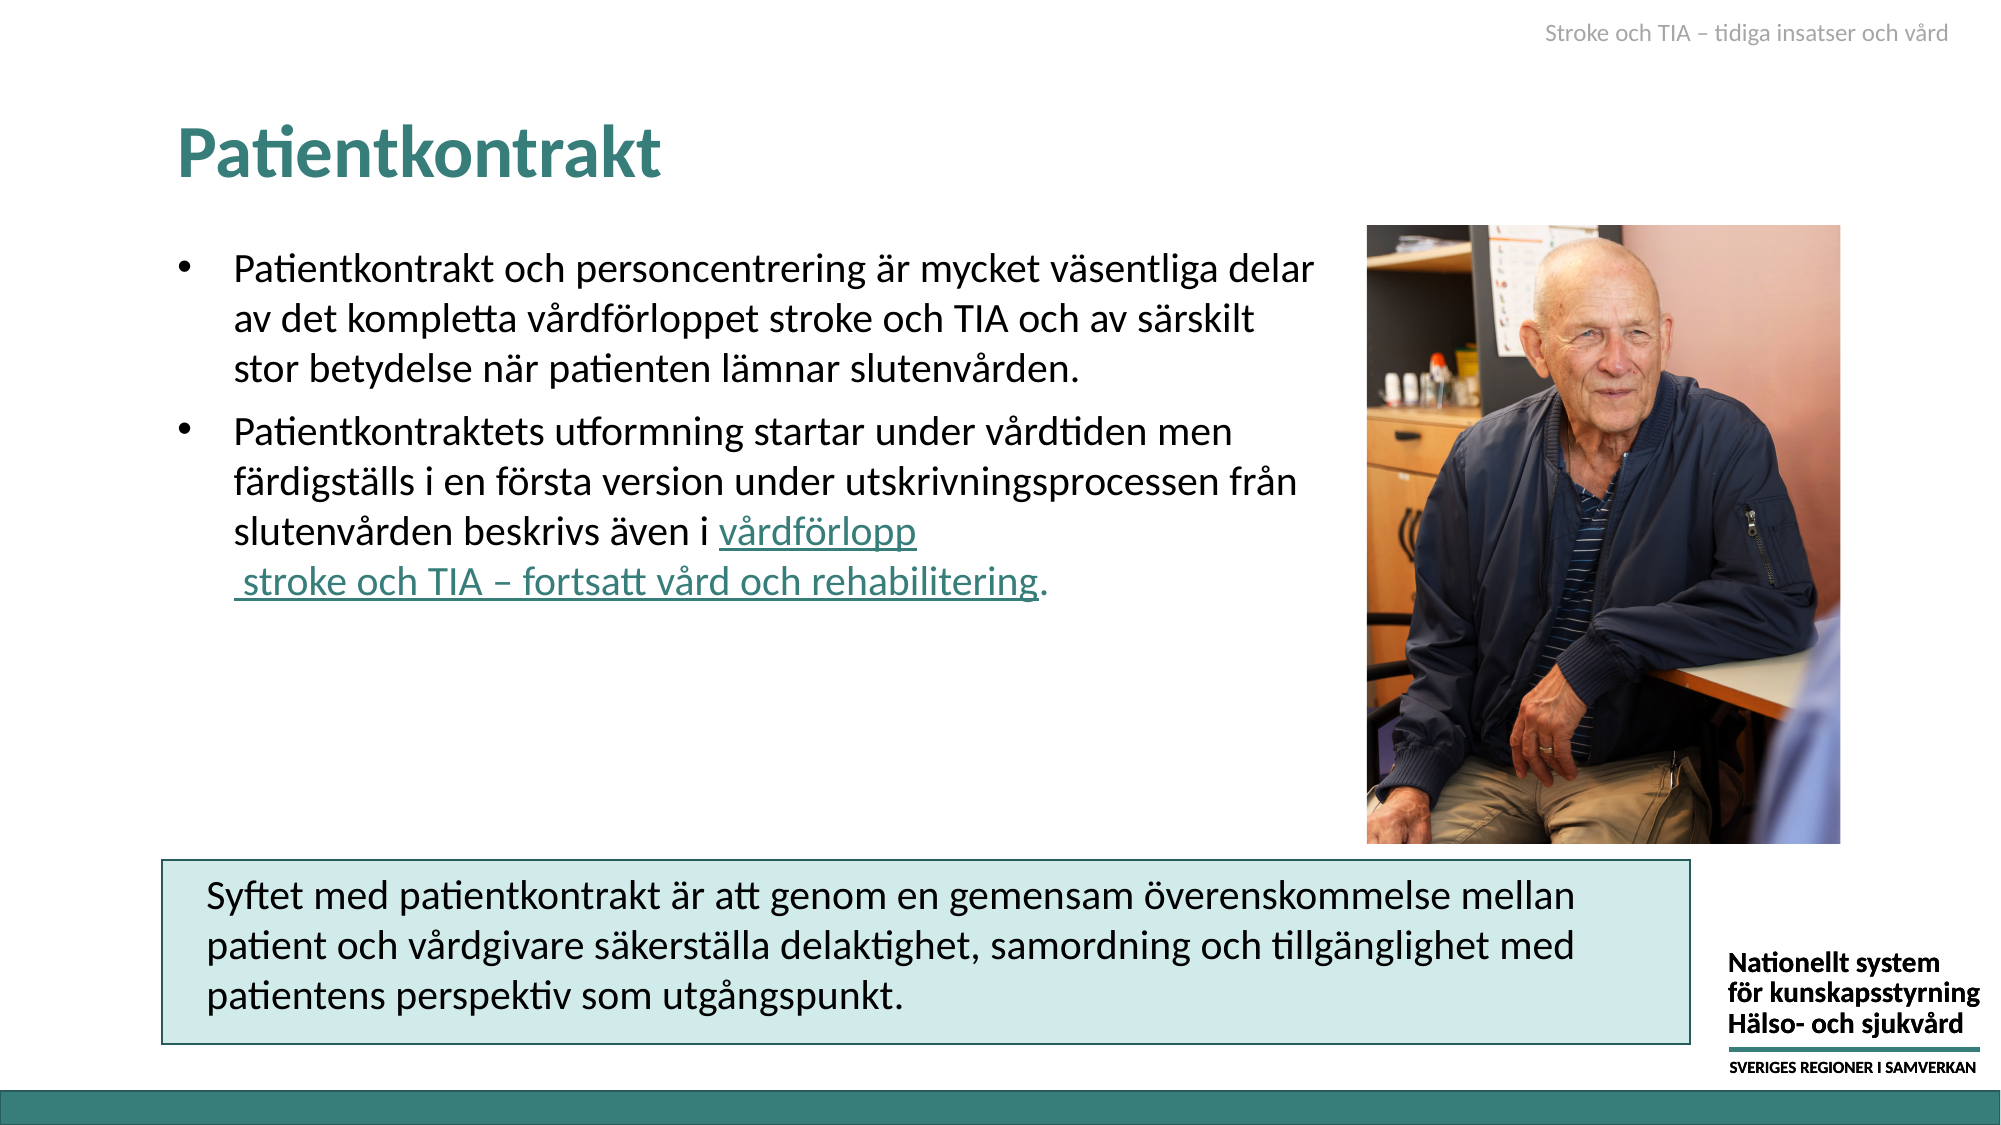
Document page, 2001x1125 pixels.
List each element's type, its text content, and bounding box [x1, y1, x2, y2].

list Patientkontrakt och personcentrering är mycket väsentliga delar av det kompletta vårdförloppet stroke och TIA och av särskilt stor betydelse när patienten lämnar slutenvården. Patientkontraktets utformning startar under vårdtiden men färdigställs i en första version under utskrivningsprocessen från slutenvården beskrivs även i vårdförlopp stroke och TIA – fortsatt vård och rehabilitering. [162, 233, 1335, 859]
text_box Syftet med patientkontrakt är att genom en gemensam överenskommelse mellan patient och vårdgivare säkerställa delaktighet, samordning och tillgänglighet med patientens perspektiv som utgångspunkt. [161, 859, 1691, 1045]
title Patientkontrakt [162, 101, 1663, 202]
picture [1366, 225, 1841, 844]
text_box Stroke och TIA – tidiga insatser och vård [1530, 9, 2000, 54]
